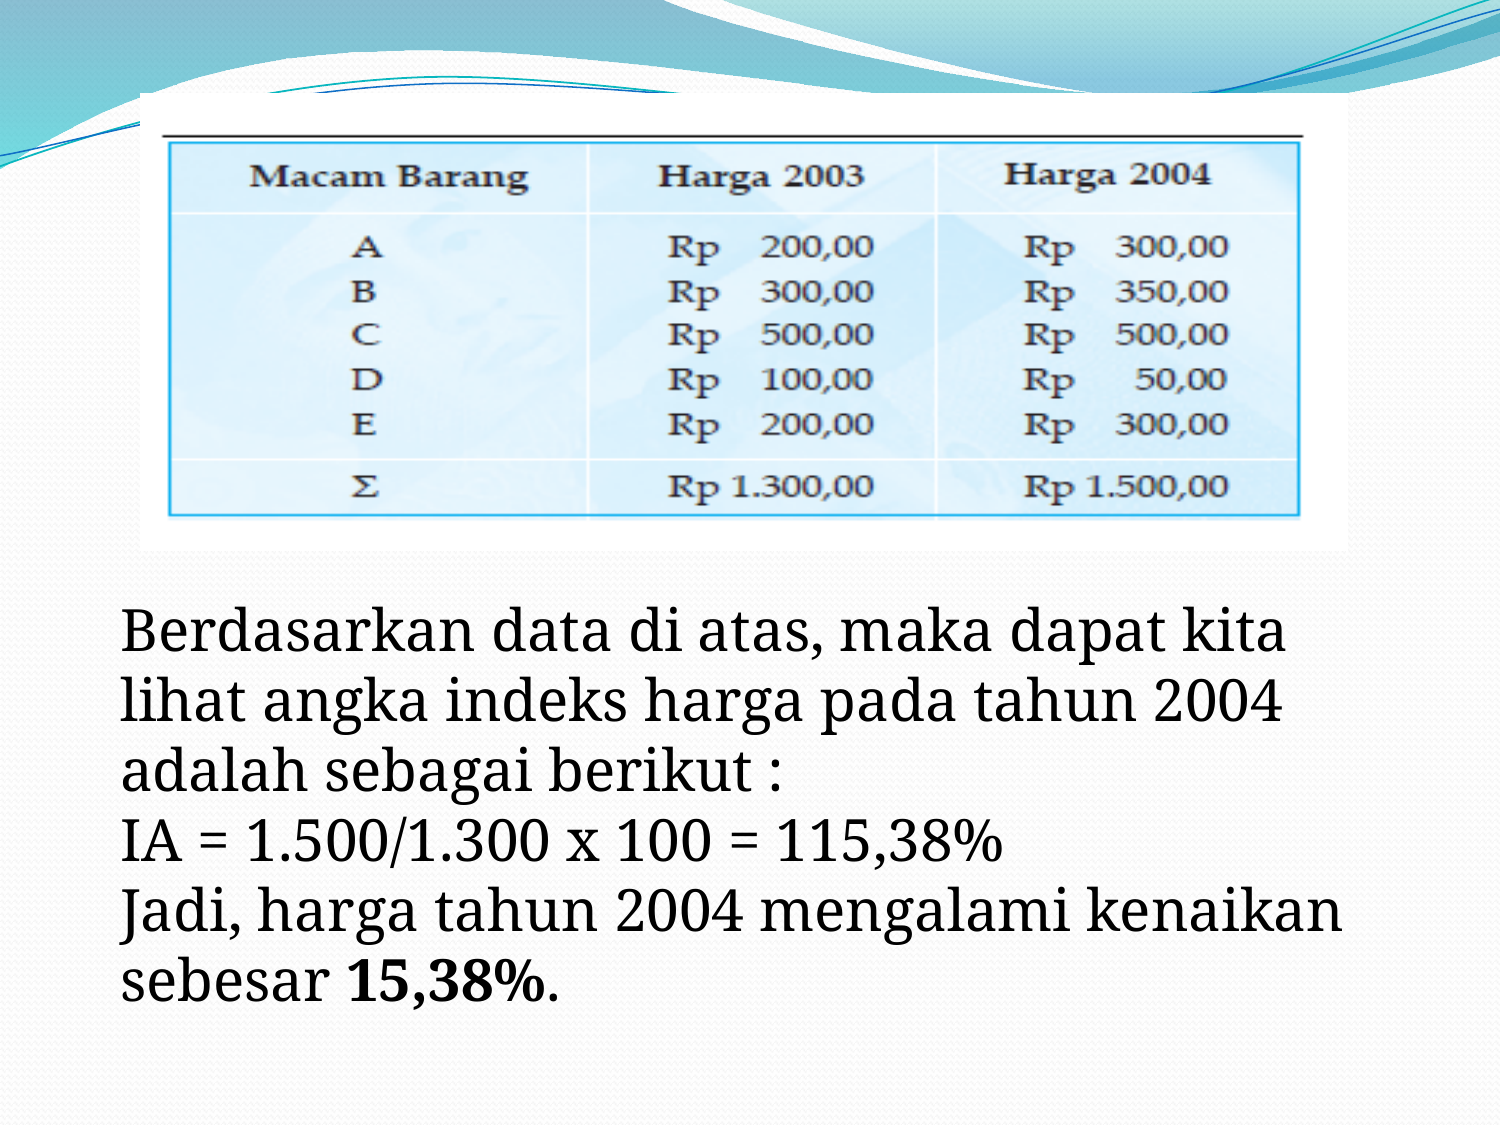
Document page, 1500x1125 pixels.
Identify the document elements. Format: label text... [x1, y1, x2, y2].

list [140, 93, 1348, 551]
text_box Berdasarkan data di atas, maka dapat kita lihat angka indeks harga pada tahun 2004 adalah sebagai berikut : IA = 1.500/1.300 x 100 = 115,38% Jadi, harga tahun 2004 mengalami kenaikan sebesar 15,38%. [105, 585, 1430, 1021]
